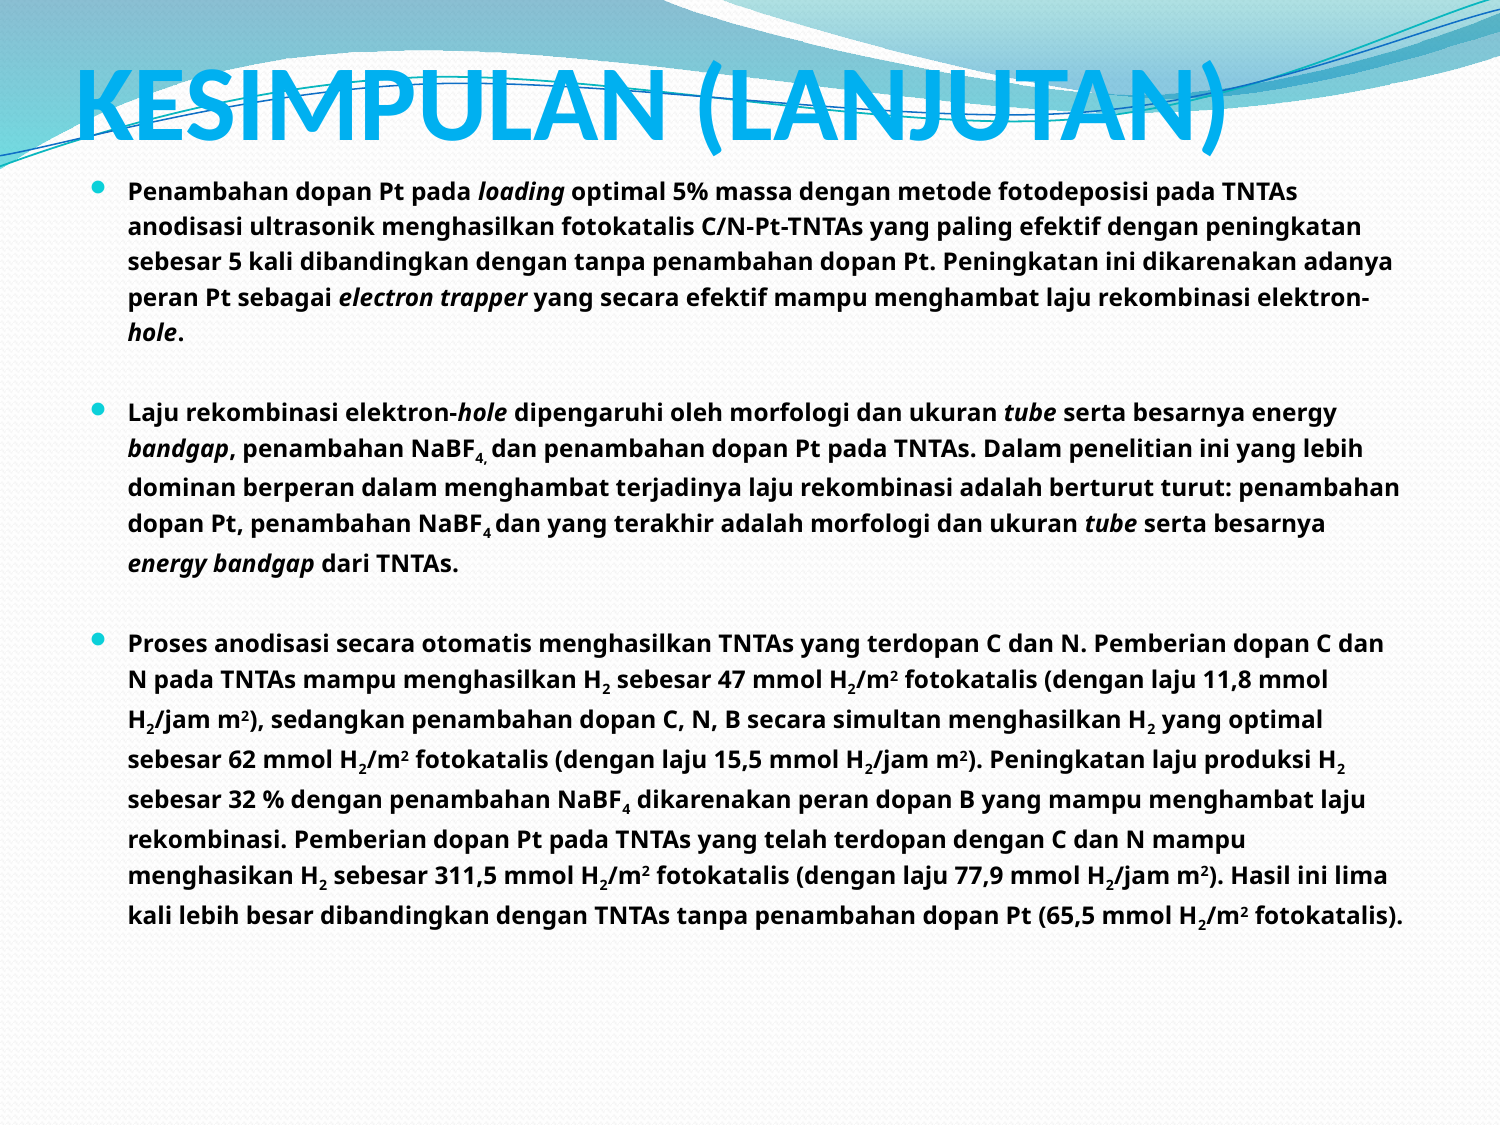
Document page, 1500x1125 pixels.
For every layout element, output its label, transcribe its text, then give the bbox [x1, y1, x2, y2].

list Penambahan dopan Pt pada loading optimal 5% massa dengan metode fotodeposisi pada TNTAs anodisasi ultrasonik menghasilkan fotokatalis C/N-Pt-TNTAs yang paling efektif dengan peningkatan sebesar 5 kali dibandingkan dengan tanpa penambahan dopan Pt. Peningkatan ini dikarenakan adanya peran Pt sebagai electron trapper yang secara efektif mampu menghambat laju rekombinasi elektron-hole. Laju rekombinasi elektron-hole dipengaruhi oleh morfologi dan ukuran tube serta besarnya energy bandgap, penambahan NaBF4, dan penambahan dopan Pt pada TNTAs. Dalam penelitian ini yang lebih dominan berperan dalam menghambat terjadinya laju rekombinasi adalah berturut turut: penambahan dopan Pt, penambahan NaBF4 dan yang terakhir adalah morfologi dan ukuran tube serta besarnya energy bandgap dari TNTAs. Proses anodisasi secara otomatis menghasilkan TNTAs yang terdopan C dan N. Pemberian dopan C dan N pada TNTAs mampu menghasilkan H2 sebesar 47 mmol H2/m2 fotokatalis (dengan laju 11,8 mmol H2/jam m2), sedangkan penambahan dopan C, N, B secara simultan menghasilkan H2 yang optimal sebesar 62 mmol H2/m2 fotokatalis (dengan laju 15,5 mmol H2/jam m2). Peningkatan laju produksi H2 sebesar 32 % dengan penambahan NaBF4 dikarenakan peran dopan B yang mampu menghambat laju rekombinasi. Pemberian dopan Pt pada TNTAs yang telah terdopan dengan C dan N mampu menghasikan H2 sebesar 311,5 mmol H2/m2 fotokatalis (dengan laju 77,9 mmol H2/jam m2). Hasil ini lima kali lebih besar dibandingkan dengan TNTAs tanpa penambahan dopan Pt (65,5 mmol H2/m2 fotokatalis). [75, 162, 1425, 1038]
title KESIMPULAN (LANJUTAN) [75, 24, 1425, 162]
